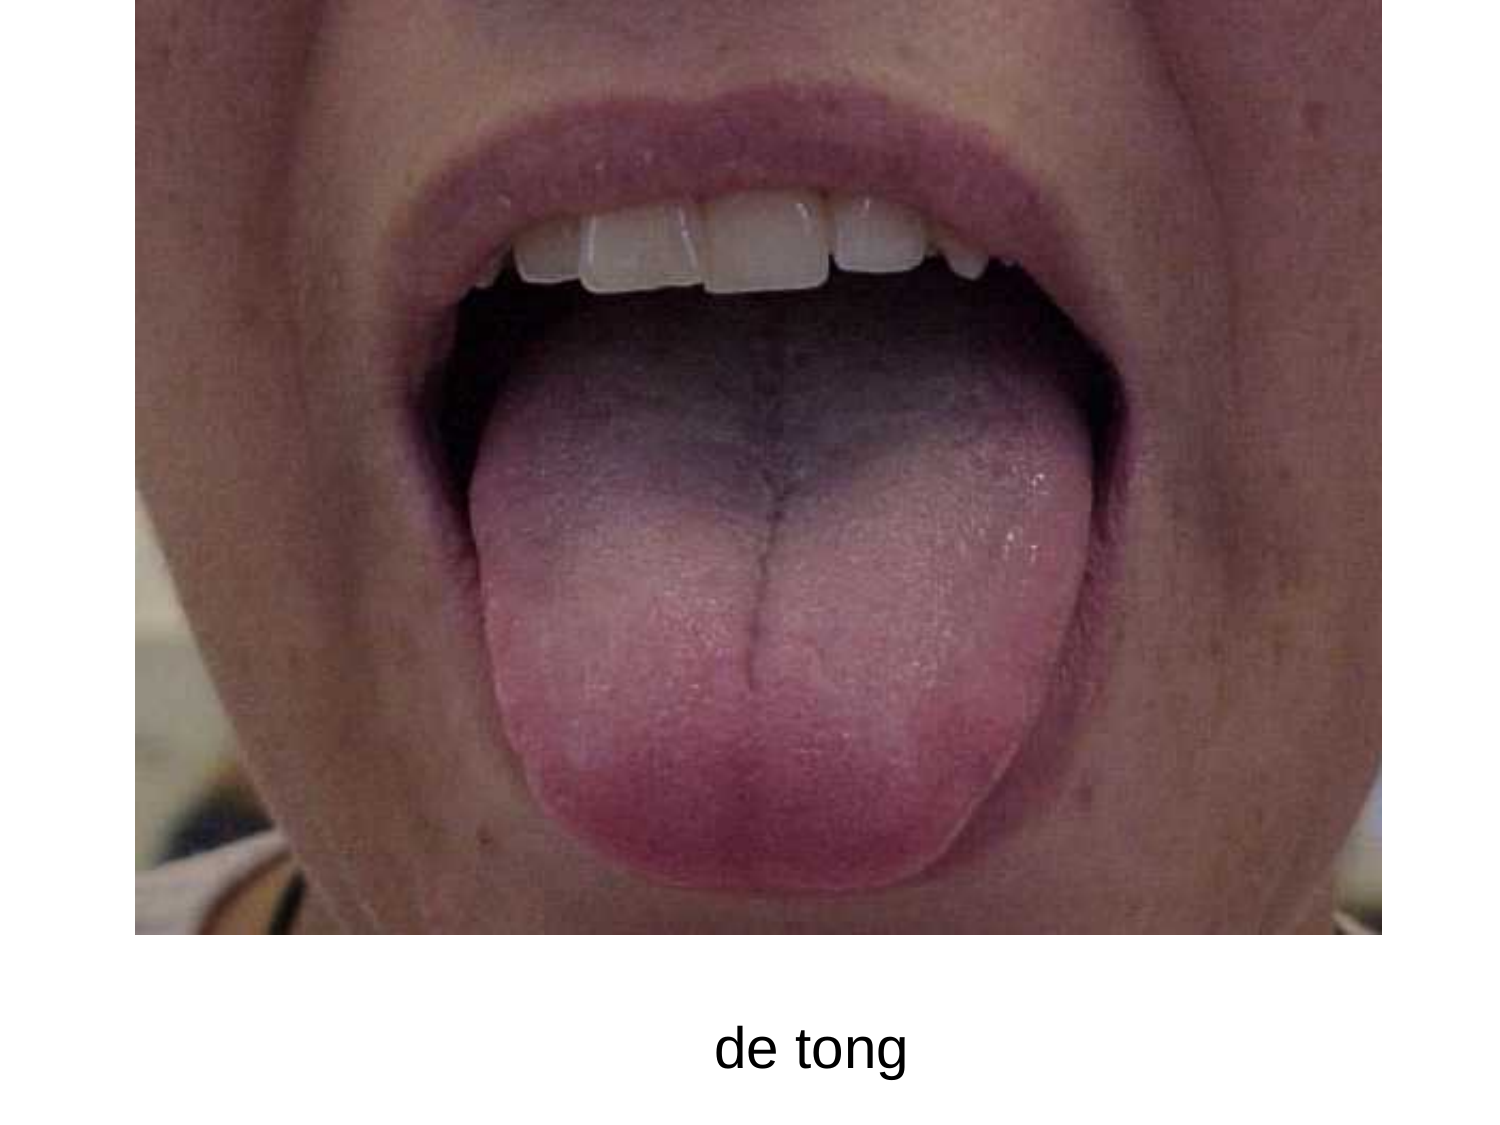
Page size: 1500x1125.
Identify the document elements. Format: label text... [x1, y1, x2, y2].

picture [135, 0, 1382, 936]
text_box de tong [699, 1002, 927, 1089]
